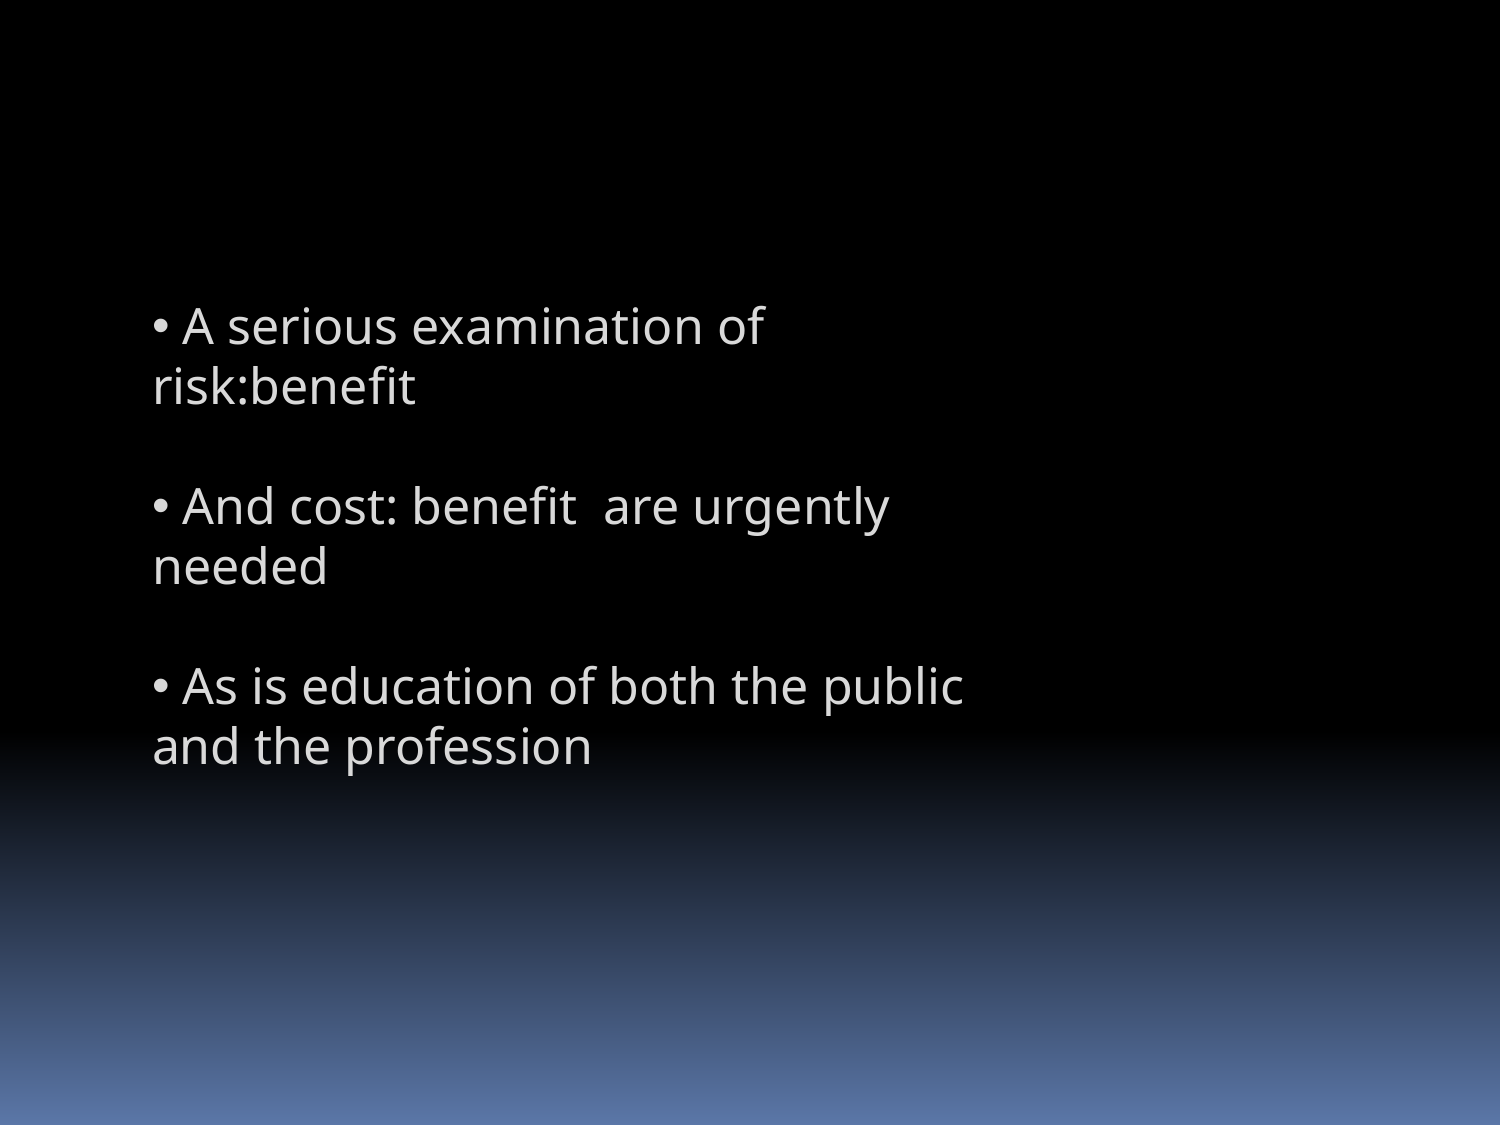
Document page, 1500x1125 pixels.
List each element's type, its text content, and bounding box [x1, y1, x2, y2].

text_box A serious examination of risk:benefit And cost: benefit are urgently needed As is education of both the public and the profession [137, 287, 1038, 783]
